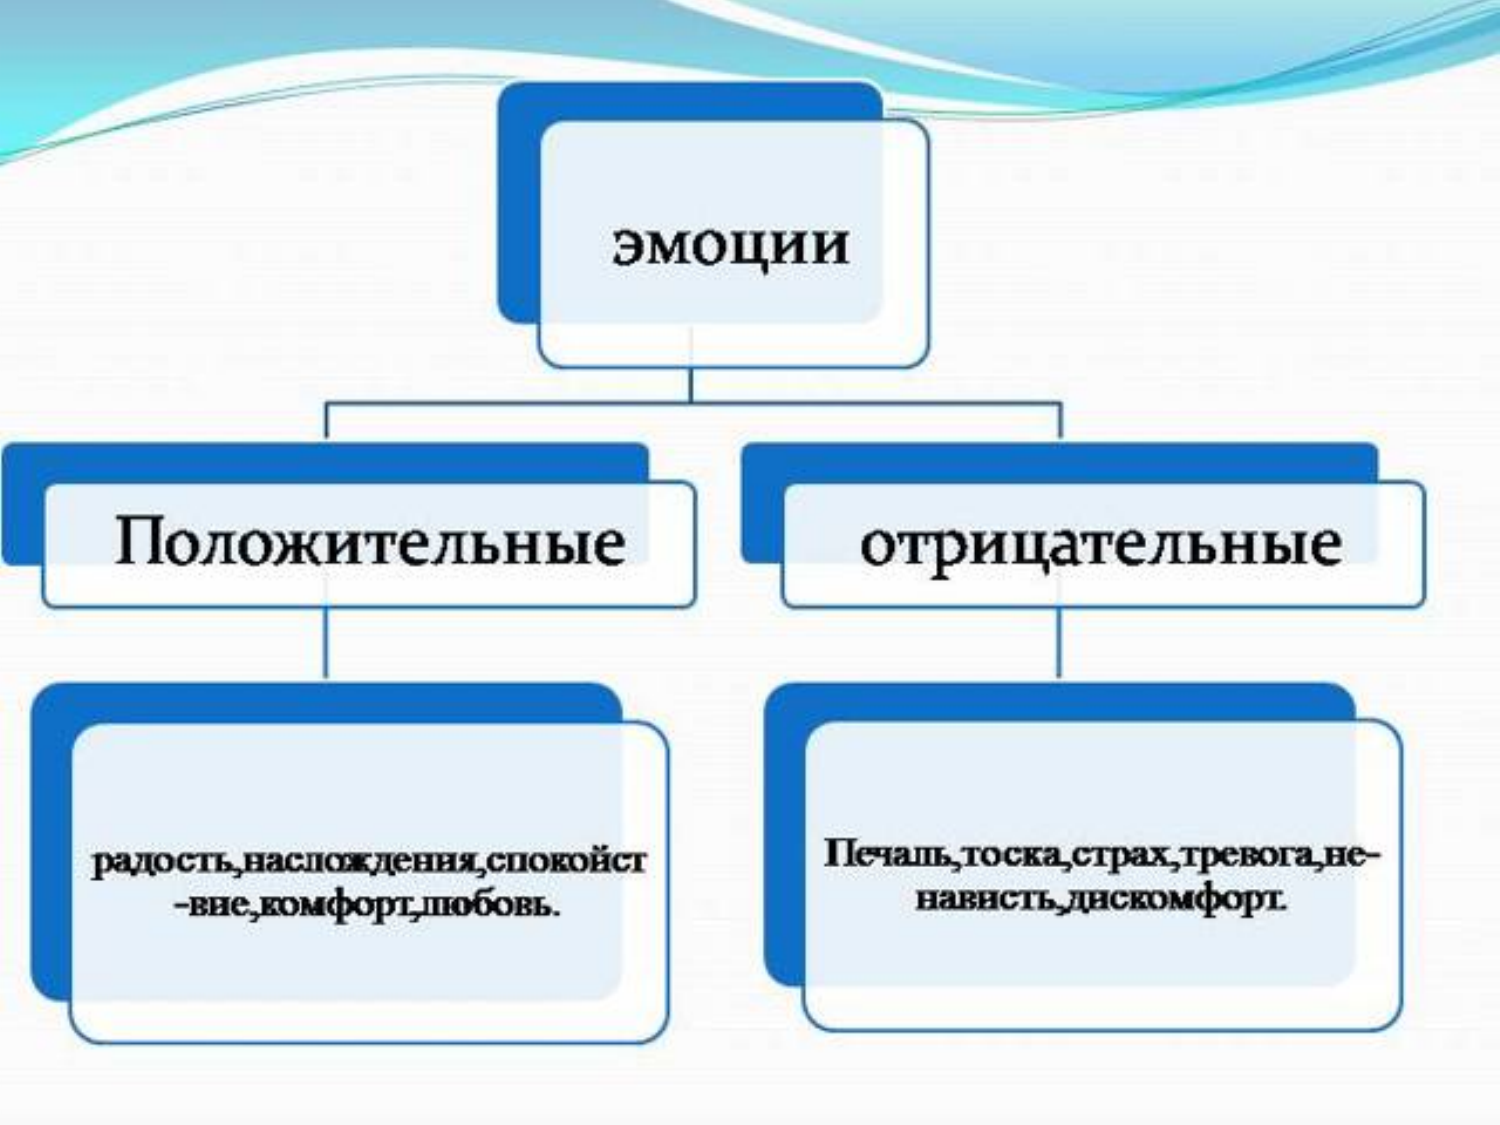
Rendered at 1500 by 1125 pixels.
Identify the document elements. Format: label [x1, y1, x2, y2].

list [0, 0, 1500, 1125]
